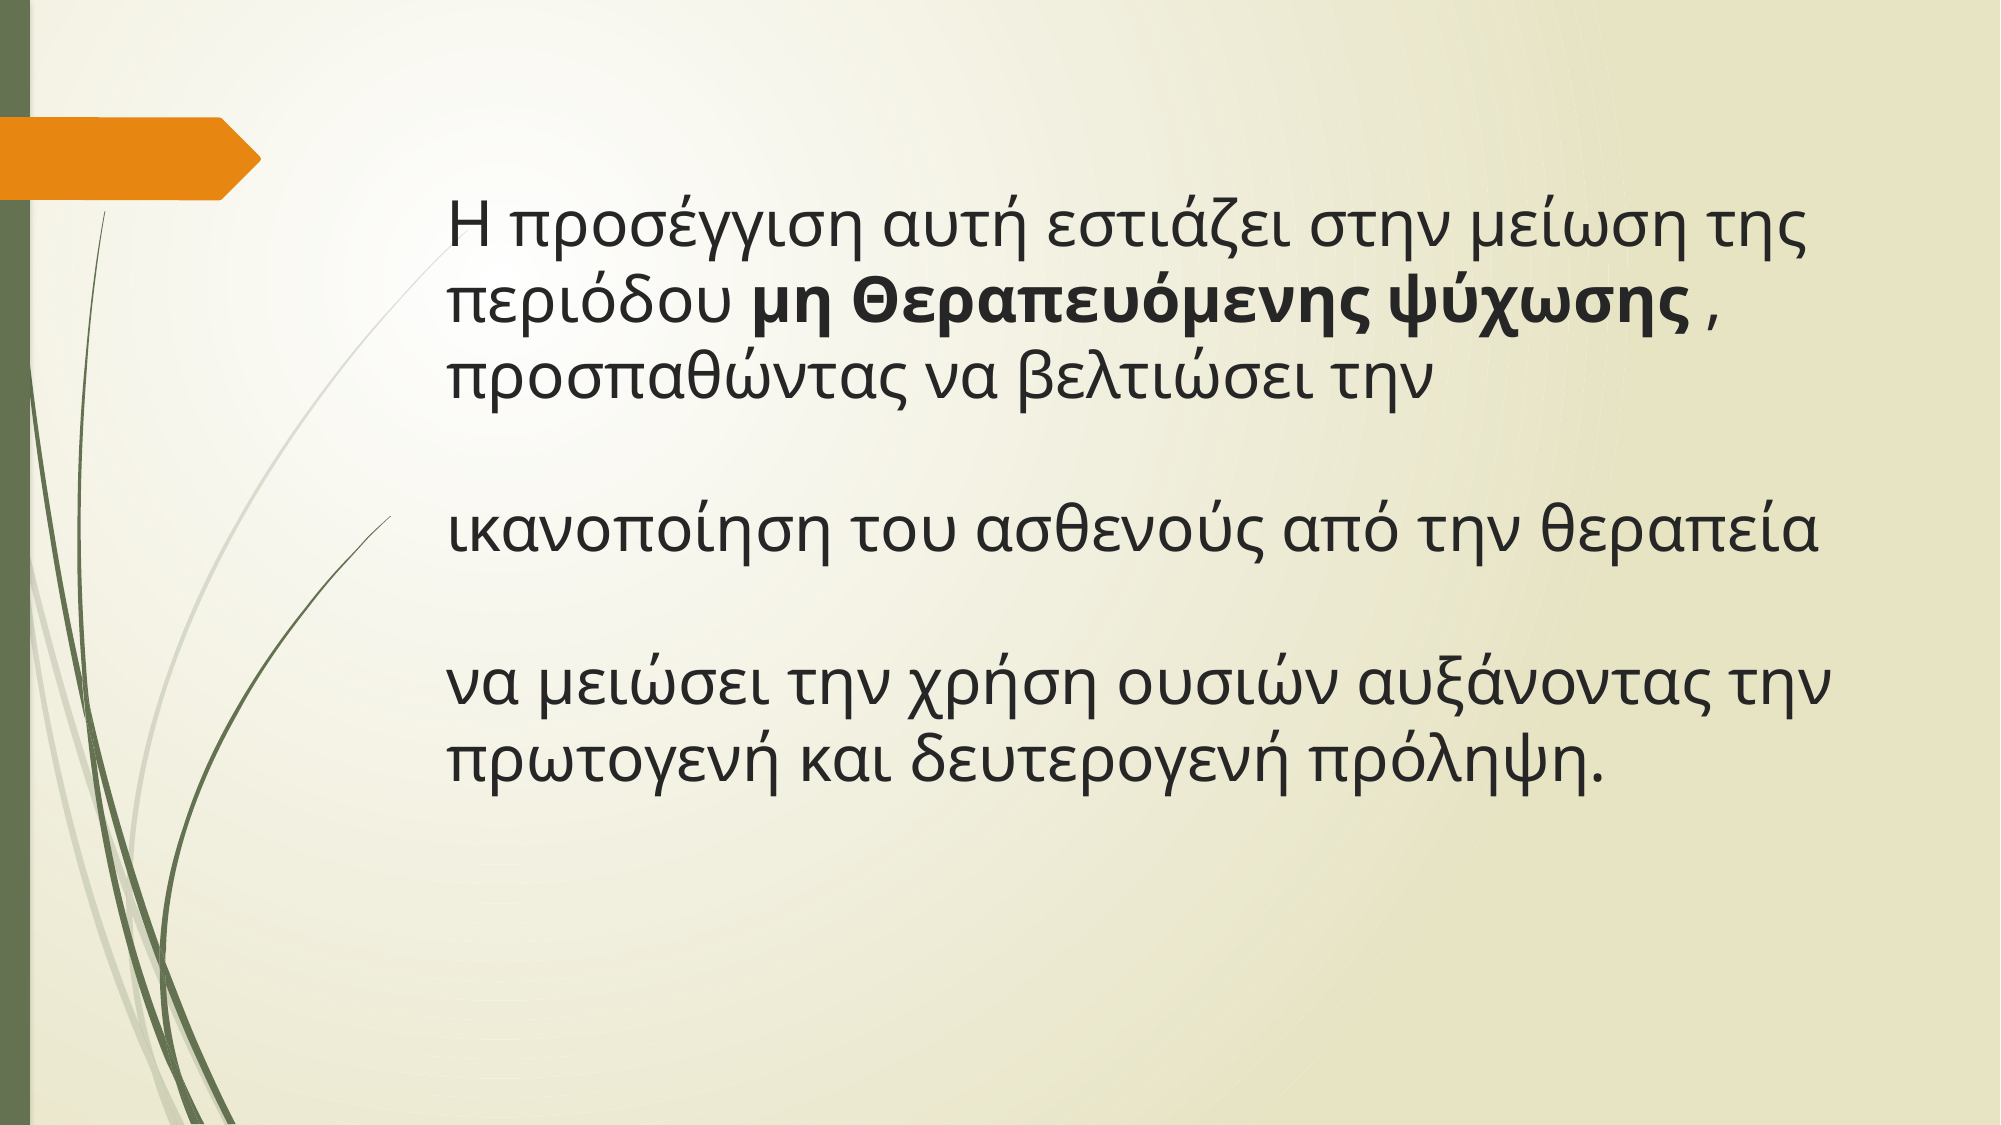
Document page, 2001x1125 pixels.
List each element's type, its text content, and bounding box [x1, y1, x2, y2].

title Η προσέγγιση αυτή εστιάζει στην μείωση της περιόδου μη Θεραπευόμενης ψύχωσης , προσπαθώντας να βελτιώσει την ικανοποίηση του ασθενούς από την θεραπεία να μειώσει την χρήση ουσιών αυξάνοντας την πρωτογενή και δευτερογενή πρόληψη. [431, 98, 1893, 902]
